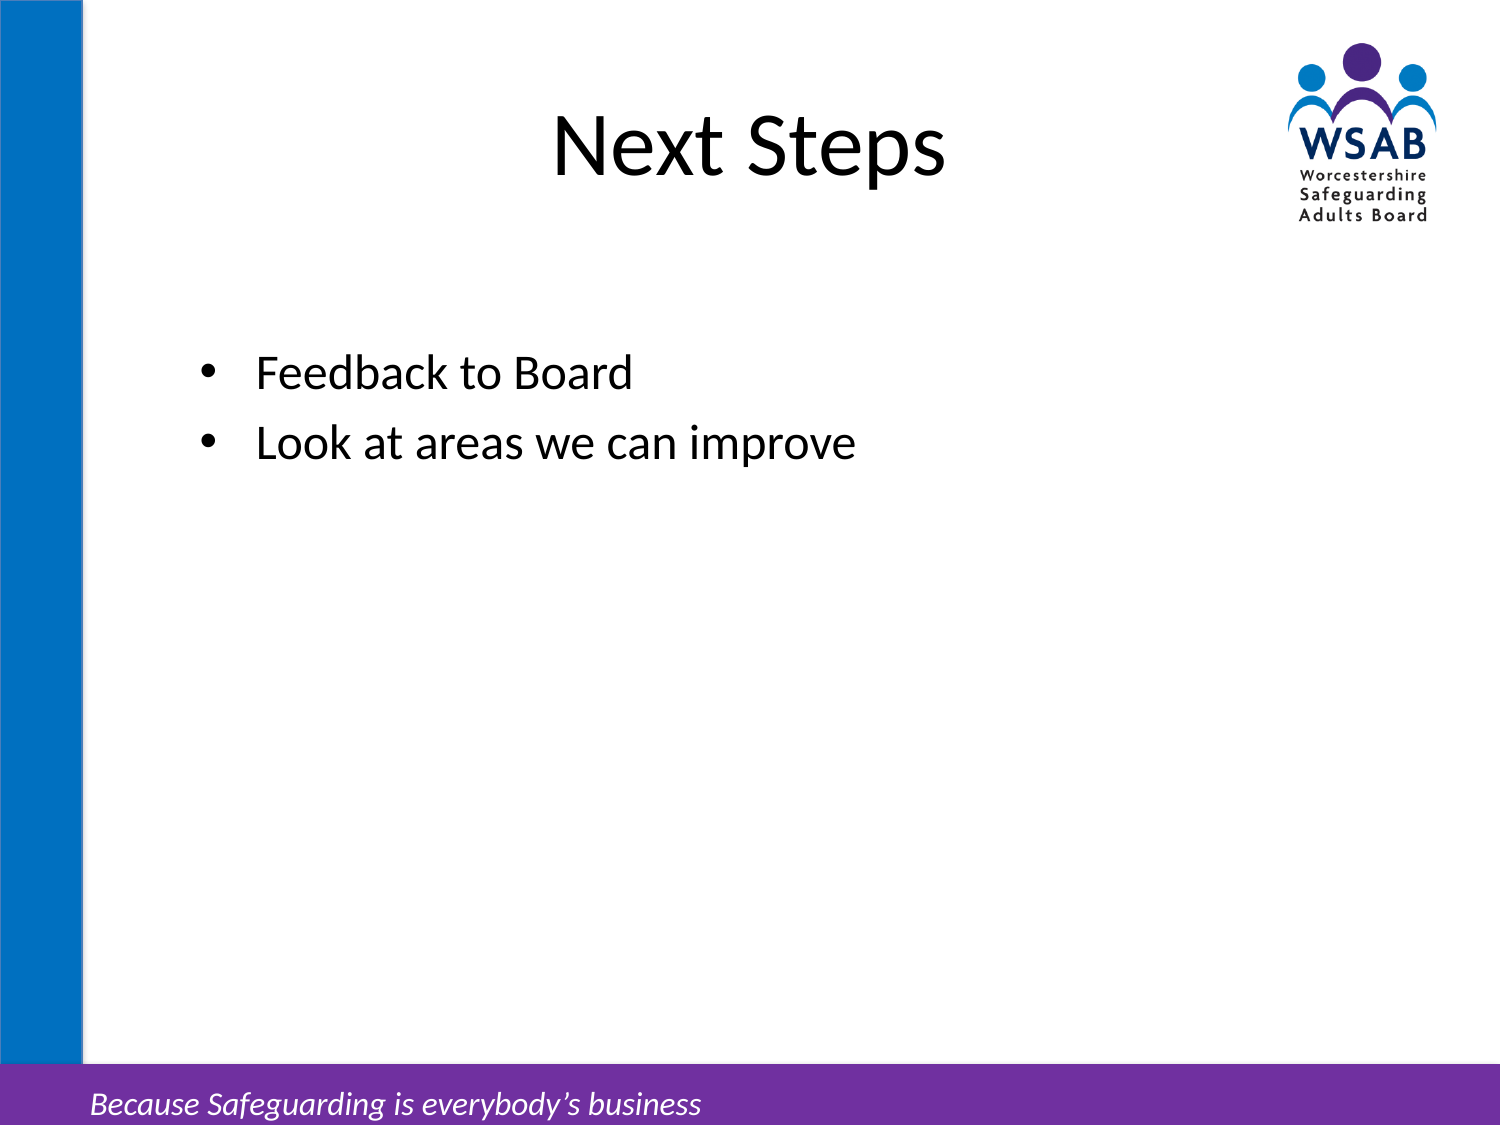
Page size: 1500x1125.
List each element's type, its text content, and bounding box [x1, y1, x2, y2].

picture [1274, 39, 1449, 227]
text_box Because Safeguarding is everybody’s business [0, 1064, 1500, 1125]
text_box [0, 0, 83, 1062]
title Next Steps [75, 45, 1273, 233]
list Feedback to Board Look at areas we can improve [184, 262, 1425, 1005]
